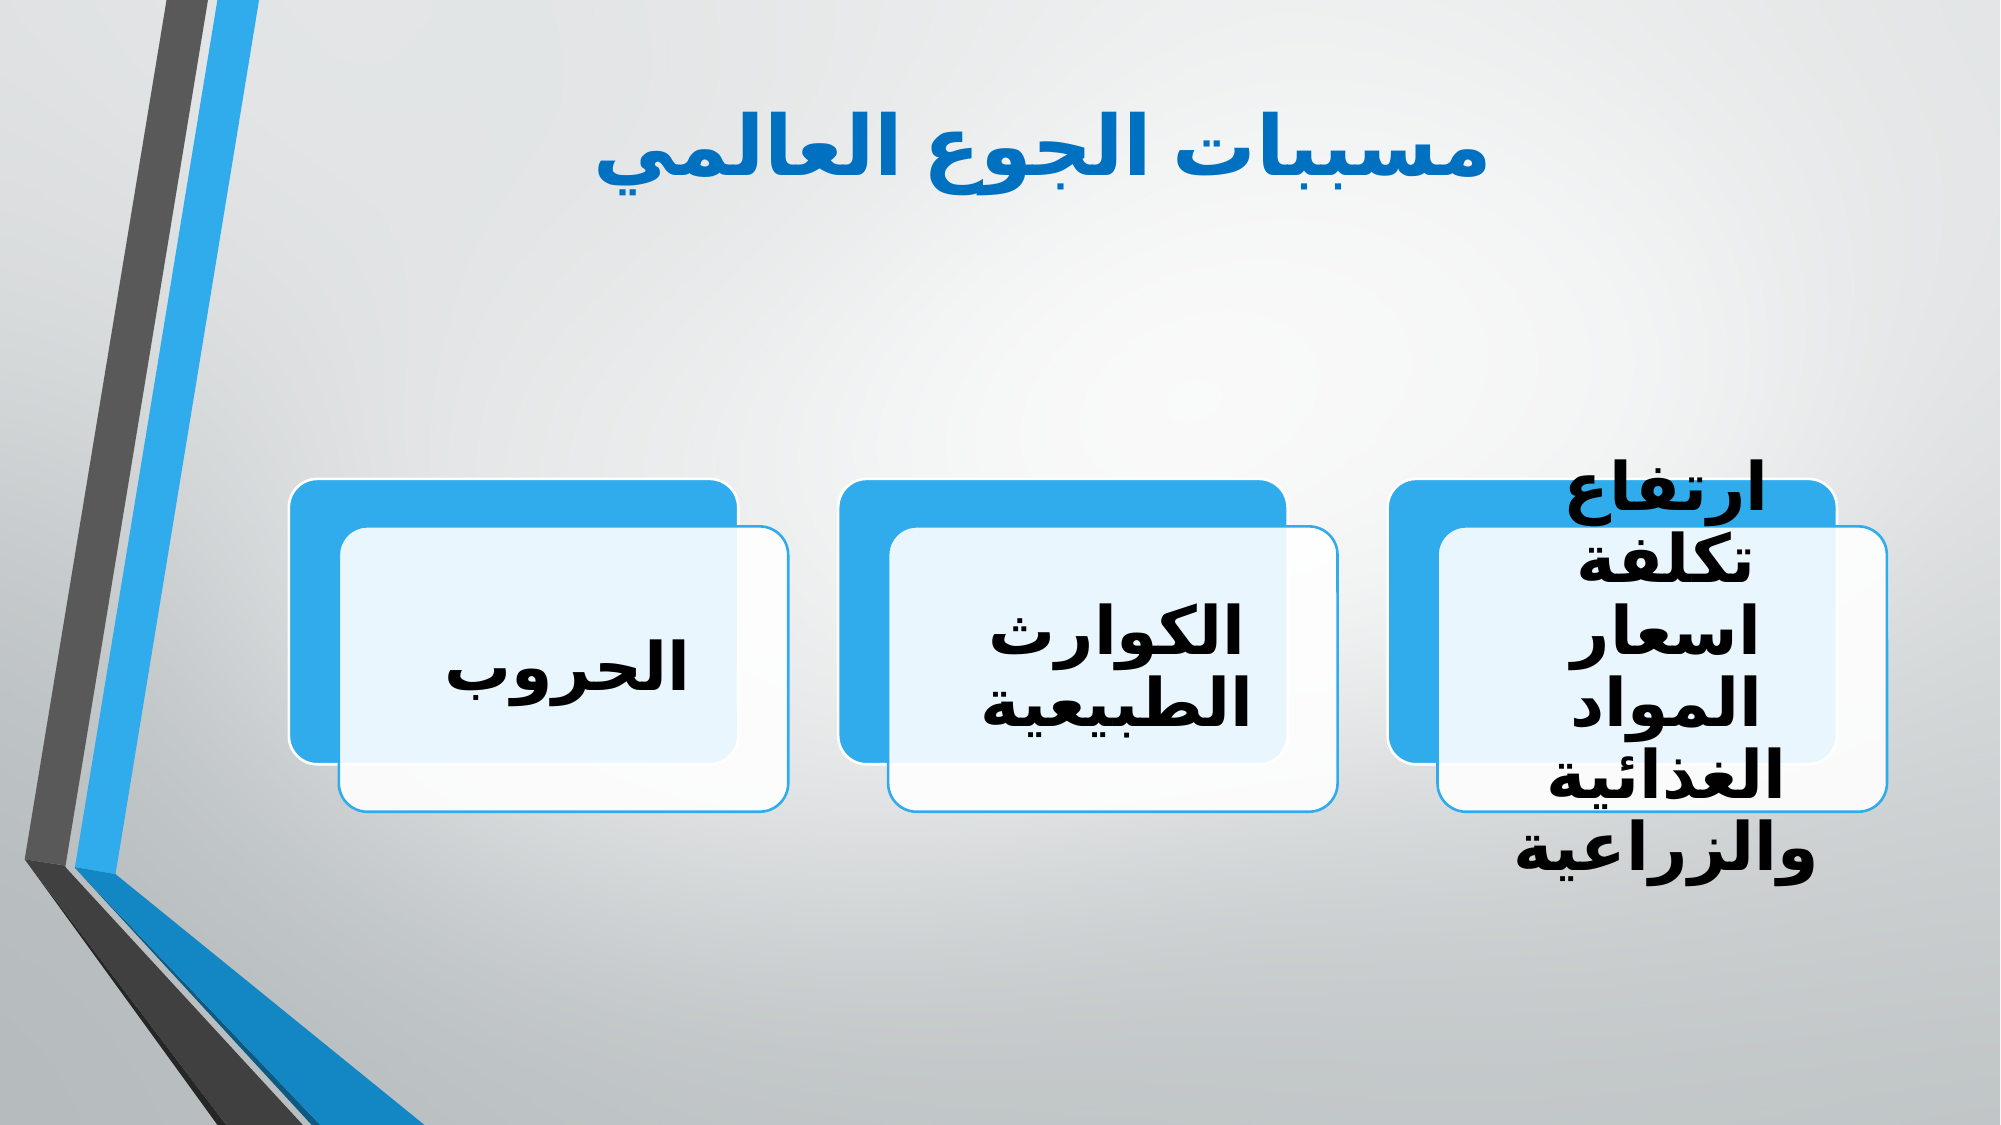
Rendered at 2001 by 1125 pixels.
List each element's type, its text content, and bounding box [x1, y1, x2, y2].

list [288, 379, 1888, 912]
title مسببات الجوع العالمي [233, 28, 1832, 256]
